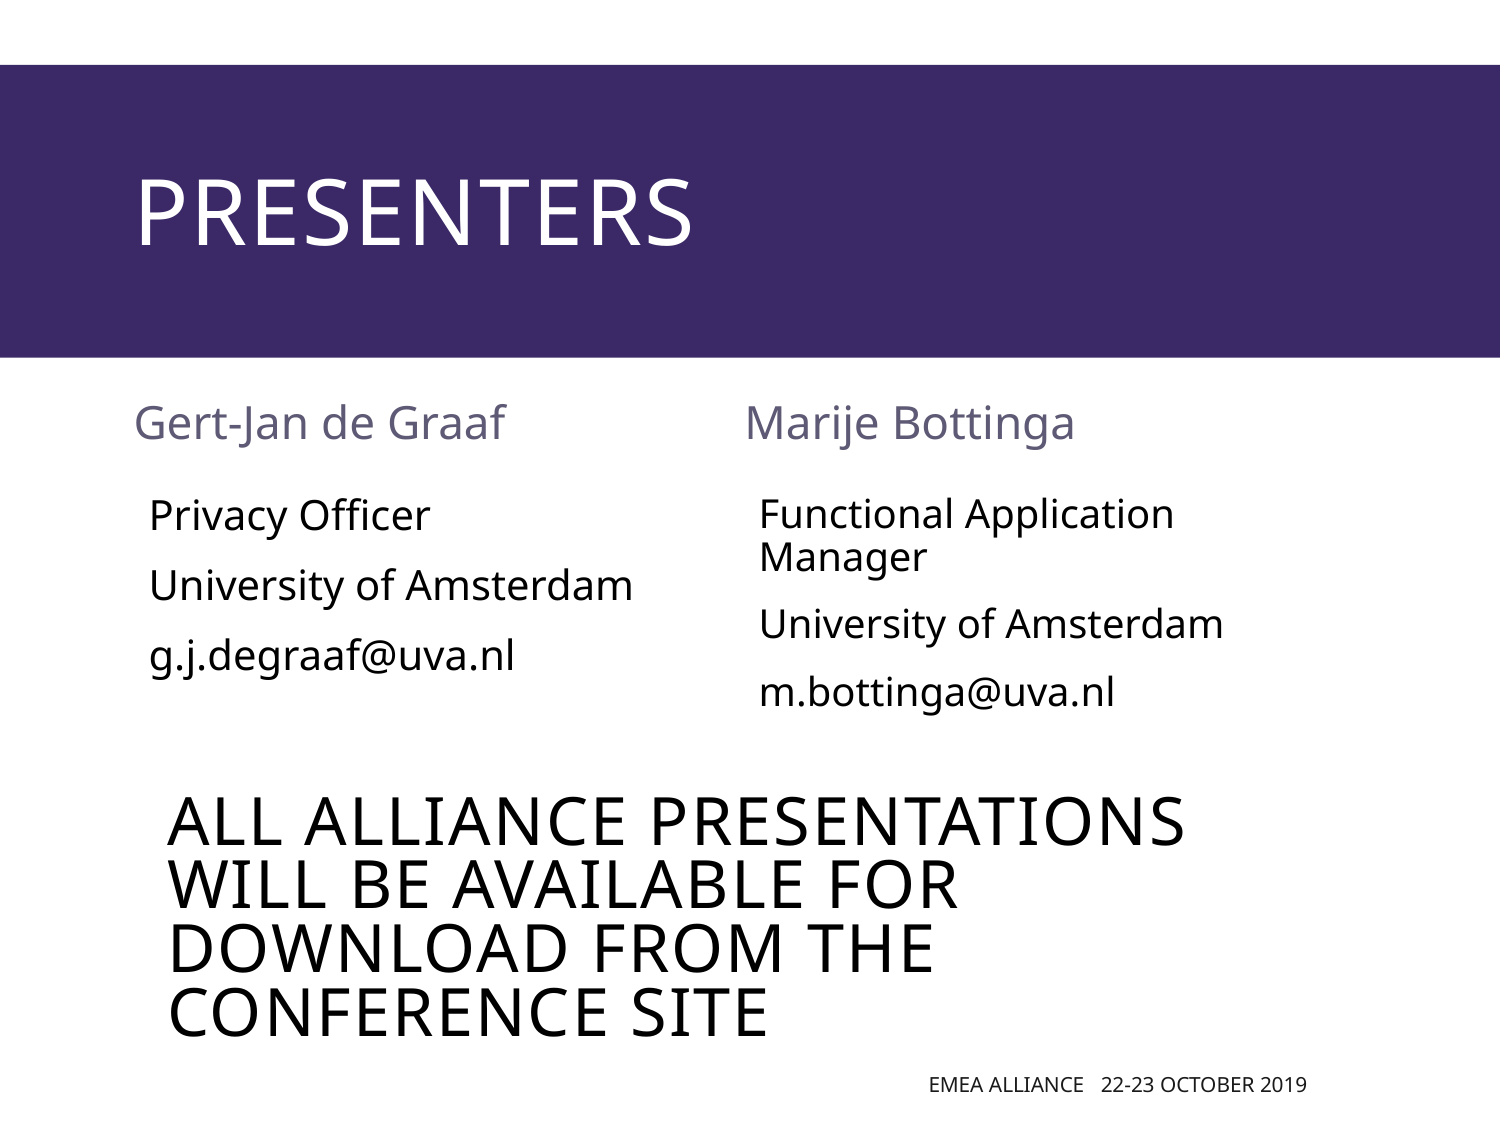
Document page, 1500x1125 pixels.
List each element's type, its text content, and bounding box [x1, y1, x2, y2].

text_box [0, 64, 1500, 358]
text_box EMEA Alliance 22-23 October 2019 [603, 1064, 1315, 1104]
list Gert-Jan de Graaf [125, 357, 712, 494]
text_box Functional Application Manager University of Amsterdam m.bottinga@uva.nl [736, 486, 1322, 725]
list Marije Bottinga [736, 357, 1323, 494]
text_box Privacy Officer University of Amsterdam g.j.degraaf@uva.nl [125, 486, 711, 725]
text_box all Alliance presentations will be available for download from the Conference Site [159, 786, 1341, 1057]
title presenters [125, 95, 1323, 343]
